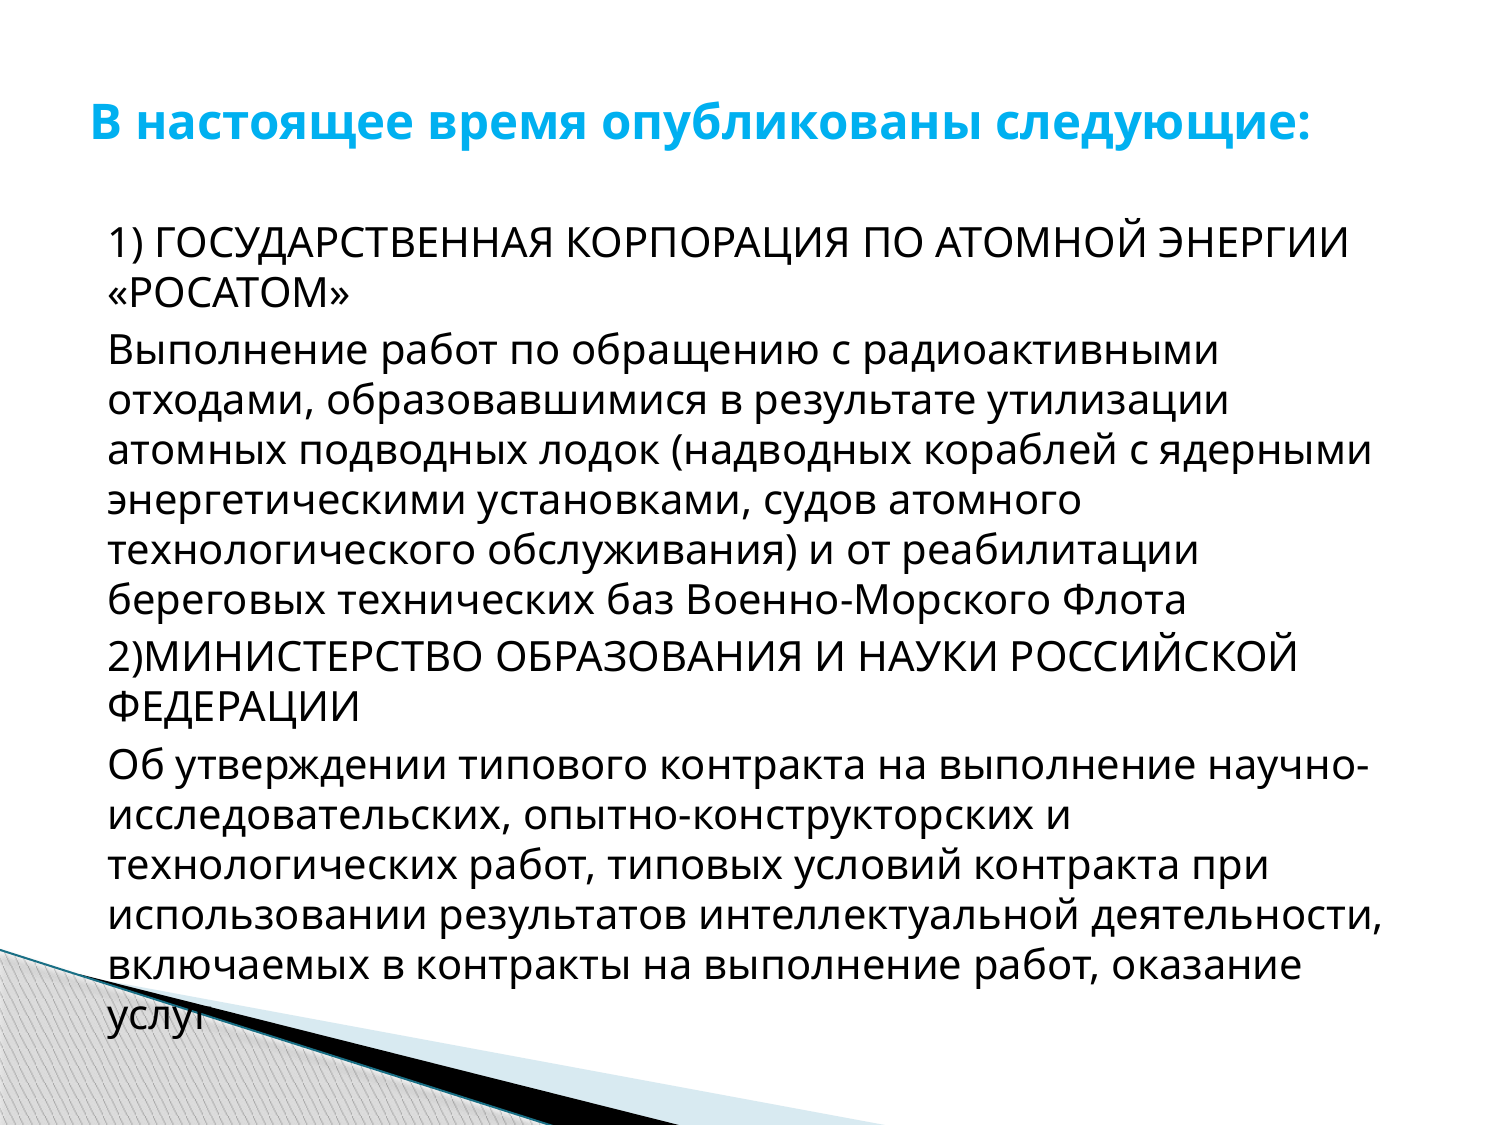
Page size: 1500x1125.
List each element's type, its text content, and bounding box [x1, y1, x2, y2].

title В настоящее время опубликованы следующие: [75, 66, 1425, 173]
list 1) ГОСУДАРСТВЕННАЯ КОРПОРАЦИЯ ПО АТОМНОЙ ЭНЕРГИИ «РОСАТОМ» Выполнение работ по обращению с радиоактивными отходами, образовавшимися в результате утилизации атомных подводных лодок (надводных кораблей с ядерными энергетическими установками, судов атомного технологического обслуживания) и от реабилитации береговых технических баз Военно-Морского Флота 2)МИНИСТЕРСТВО ОБРАЗОВАНИЯ И НАУКИ РОССИЙСКОЙ ФЕДЕРАЦИИ Об утверждении типового контракта на выполнение научно-исследовательских, опытно-конструкторских и технологических работ, типовых условий контракта при использовании результатов интеллектуальной деятельности, включаемых в контракты на выполнение работ, оказание услуг [75, 208, 1425, 1047]
